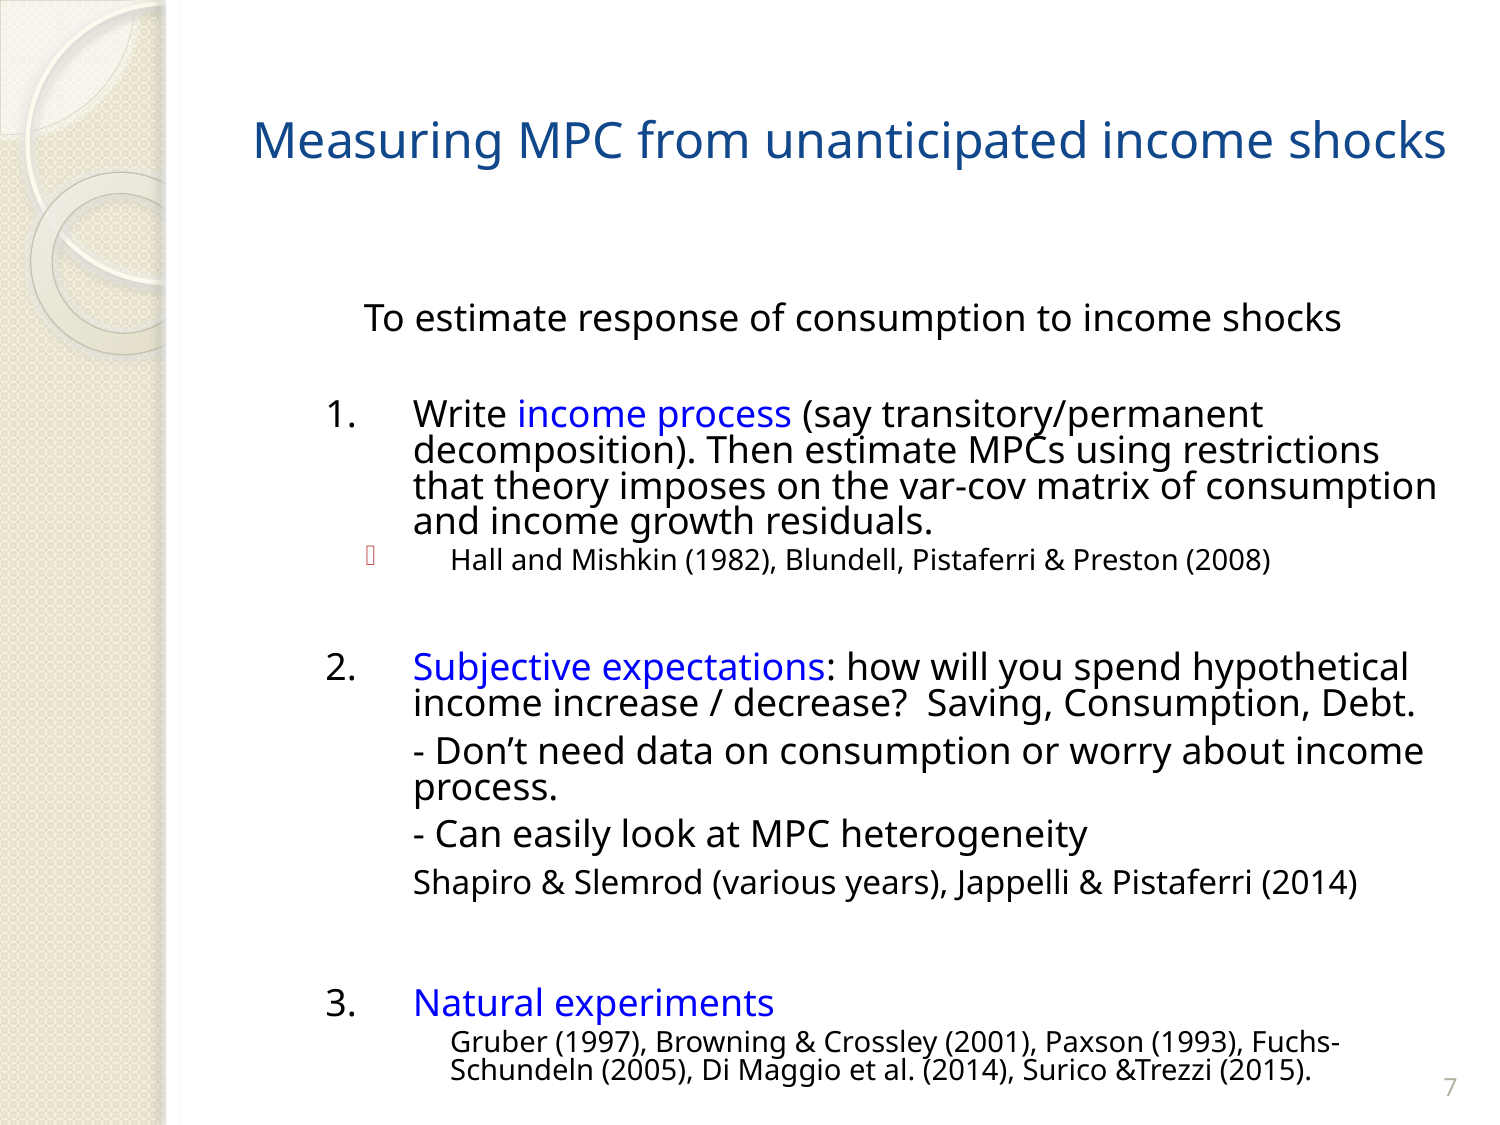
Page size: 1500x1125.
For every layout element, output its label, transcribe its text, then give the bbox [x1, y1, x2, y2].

title Measuring MPC from unanticipated income shocks [235, 45, 1466, 233]
text_box 7 [1412, 1034, 1488, 1113]
list To estimate response of consumption to income shocks 1. Write income process (say transitory/permanent decomposition). Then estimate MPCs using restrictions that theory imposes on the var-cov matrix of consumption and income growth residuals. Hall and Mishkin (1982), Blundell, Pistaferri & Preston (2008) 2. Subjective expectations: how will you spend hypothetical income increase / decrease? Saving, Consumption, Debt. - Don’t need data on consumption or worry about income process. - Can easily look at MPC heterogeneity Shapiro & Slemrod (various years), Jappelli & Pistaferri (2014) 3. Natural experiments Gruber (1997), Browning & Crossley (2001), Paxson (1993), Fuchs-Schundeln (2005), Di Maggio et al. (2014), Surico &Trezzi (2015). [235, 237, 1466, 1076]
